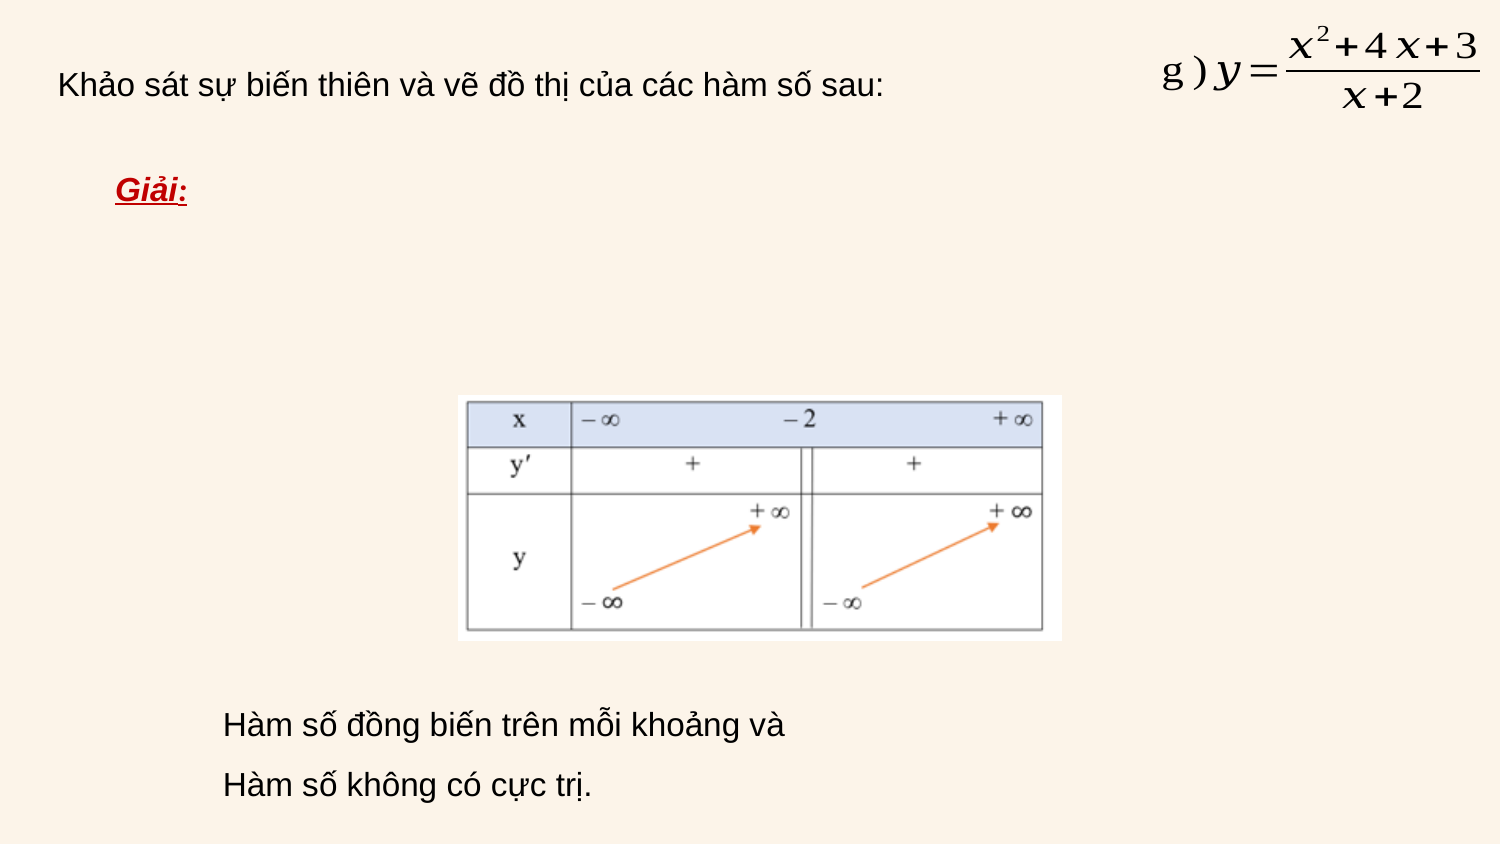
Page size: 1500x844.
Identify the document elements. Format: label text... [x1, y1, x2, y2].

text_box Giải: [100, 160, 203, 216]
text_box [32, 19, 1482, 117]
picture [458, 395, 1063, 641]
